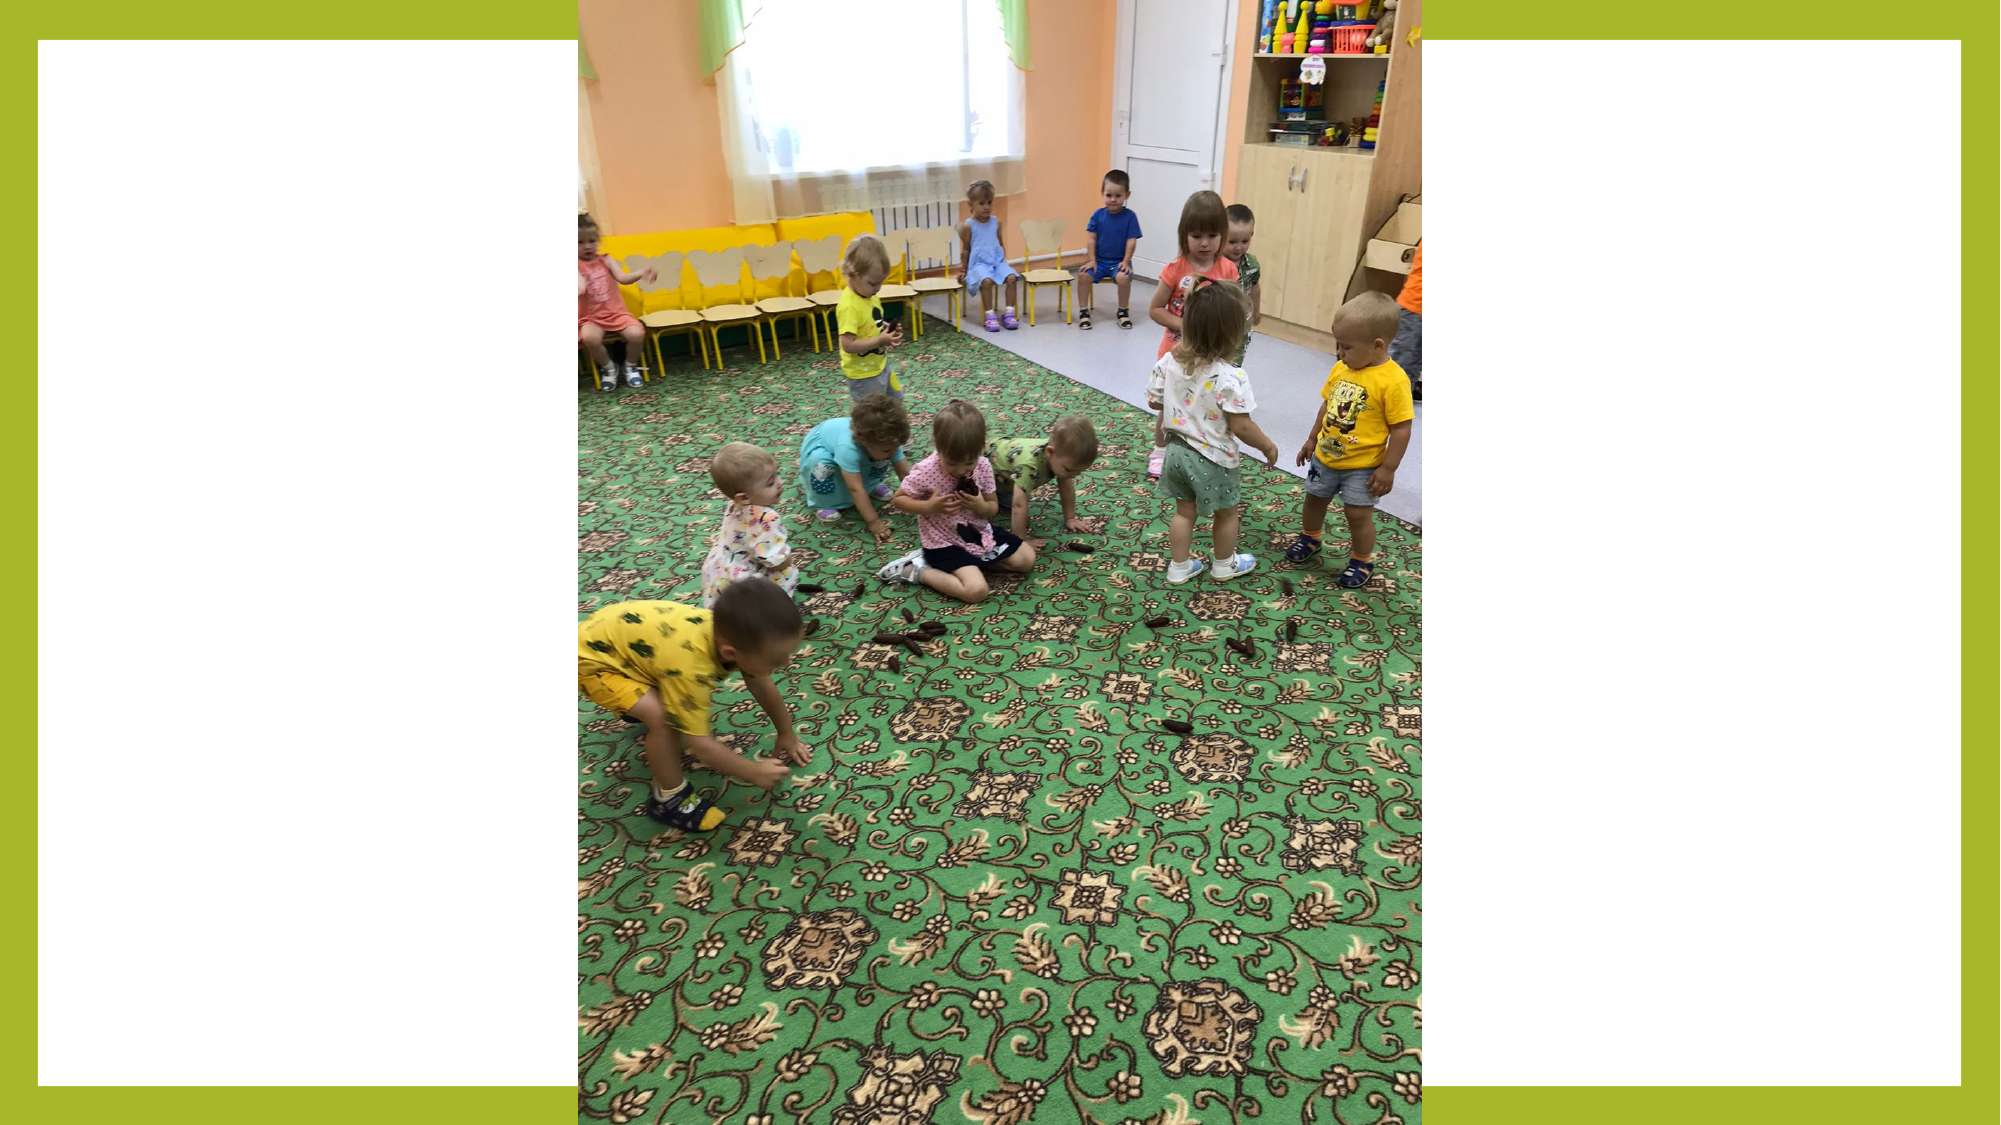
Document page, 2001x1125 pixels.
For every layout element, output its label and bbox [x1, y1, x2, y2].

picture [577, 0, 1423, 1125]
